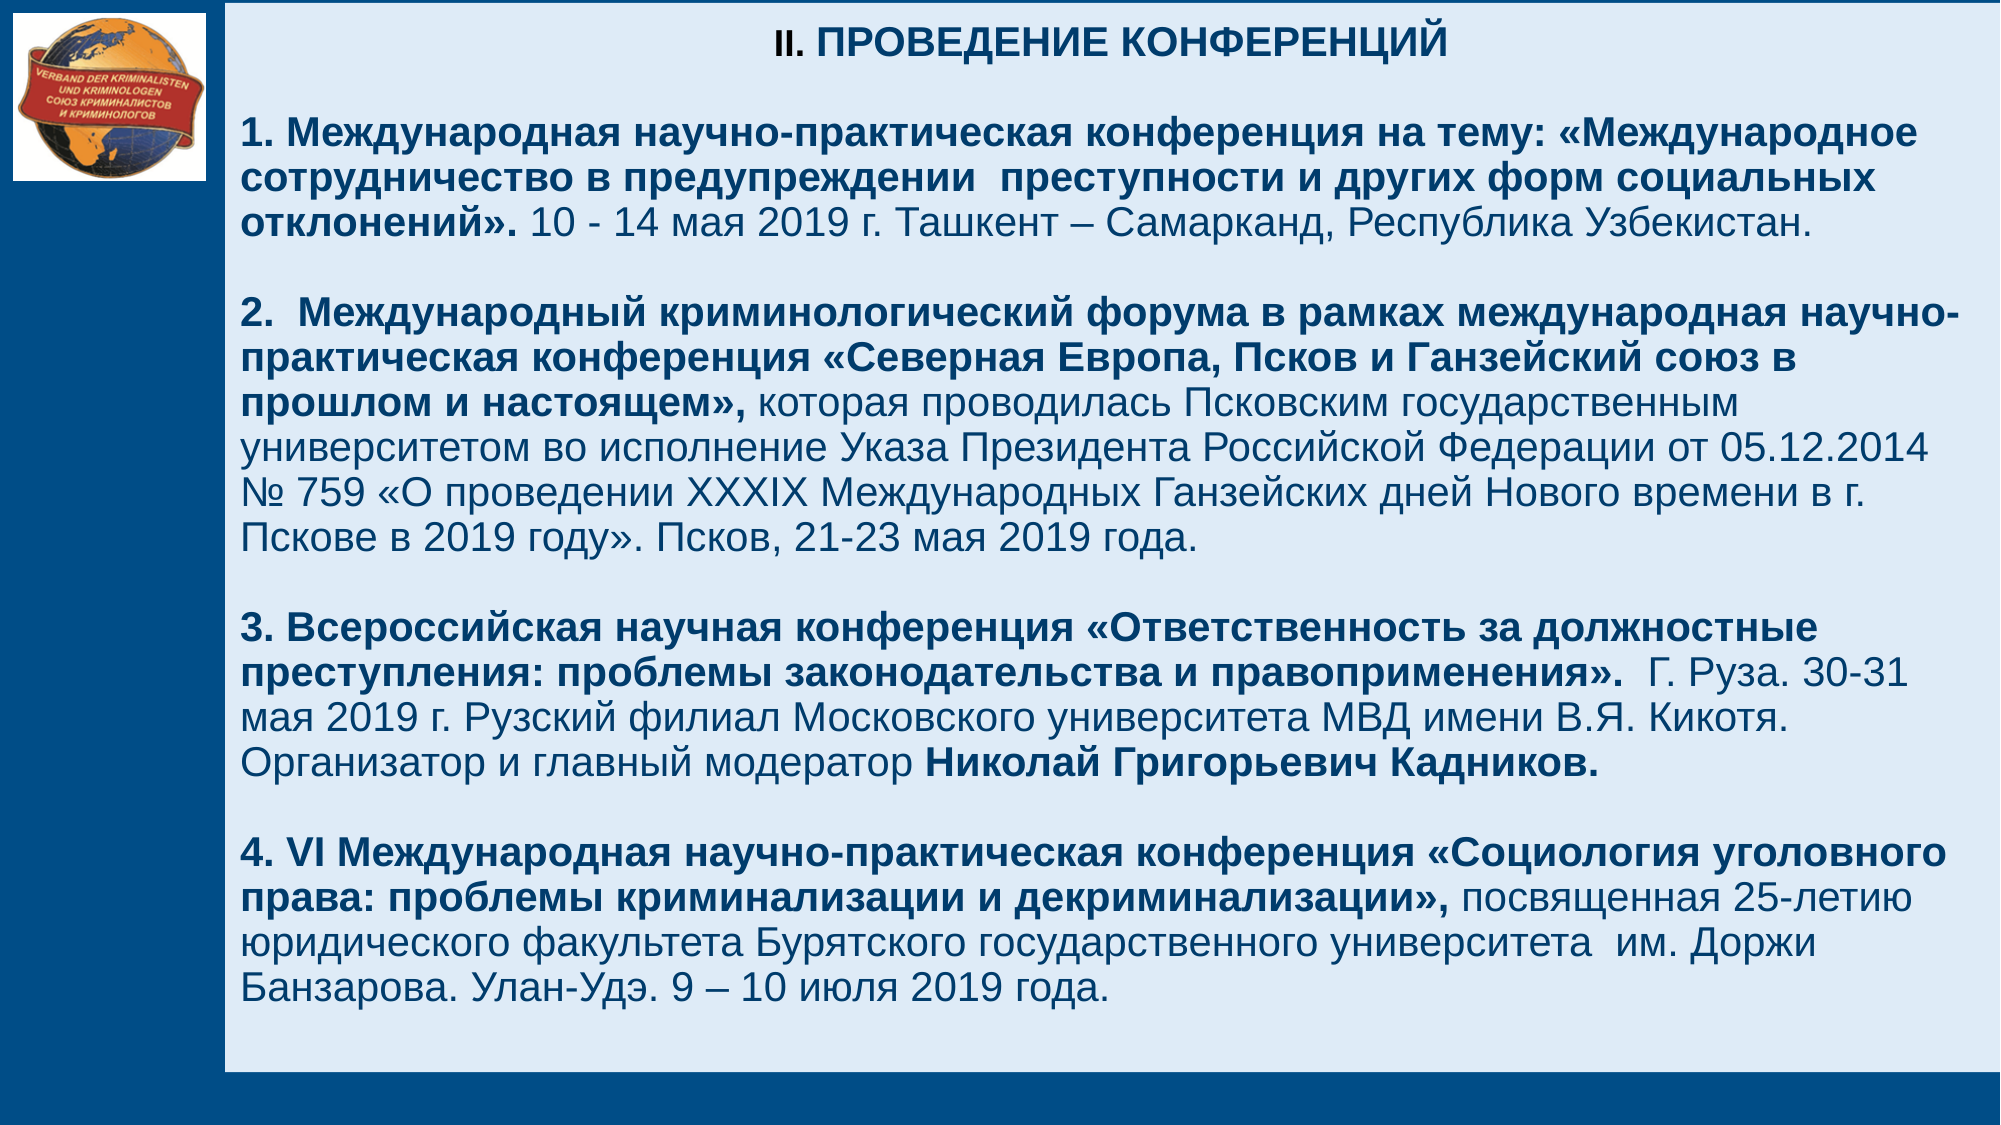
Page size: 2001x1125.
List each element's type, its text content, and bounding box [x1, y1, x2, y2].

title II. ПРОВЕДЕНИЕ КОНФЕРЕНЦИЙ 1. Международная научно-практическая конференция на тему: «Международное сотрудничество в предупреждении преступности и других форм социальных отклонений». 10 - 14 мая 2019 г. Ташкент – Самарканд, Республика Узбекистан. 2. Международный криминологический форума в рамках международная научно-практическая конференция «Северная Европа, Псков и Ганзейский союз в прошлом и настоящем», которая проводилась Псковским государственным университетом во исполнение Указа Президента Российской Федерации от 05.12.2014 № 759 «О проведении XXXIX Международных Ганзейских дней Нового времени в г. Пскове в 2019 году». Псков, 21-23 мая 2019 года. 3. Всероссийская научная конференция «Ответственность за должностные преступления: проблемы законодательства и правоприменения». Г. Руза. 30-31 мая 2019 г. Рузский филиал Московского университета МВД имени В.Я. Кикотя. Организатор и главный модератор Николай Григорьевич Кадников. 4. VI Международная научно-практическая конференция «Социология уголовного права: проблемы криминализации и декриминализации», посвященная 25-летию юридического факультета Бурятского государственного университета им. Доржи Банзарова. Улан-Удэ. 9 – 10 июля 2019 года. [225, 2, 2000, 1073]
picture [13, 13, 206, 181]
